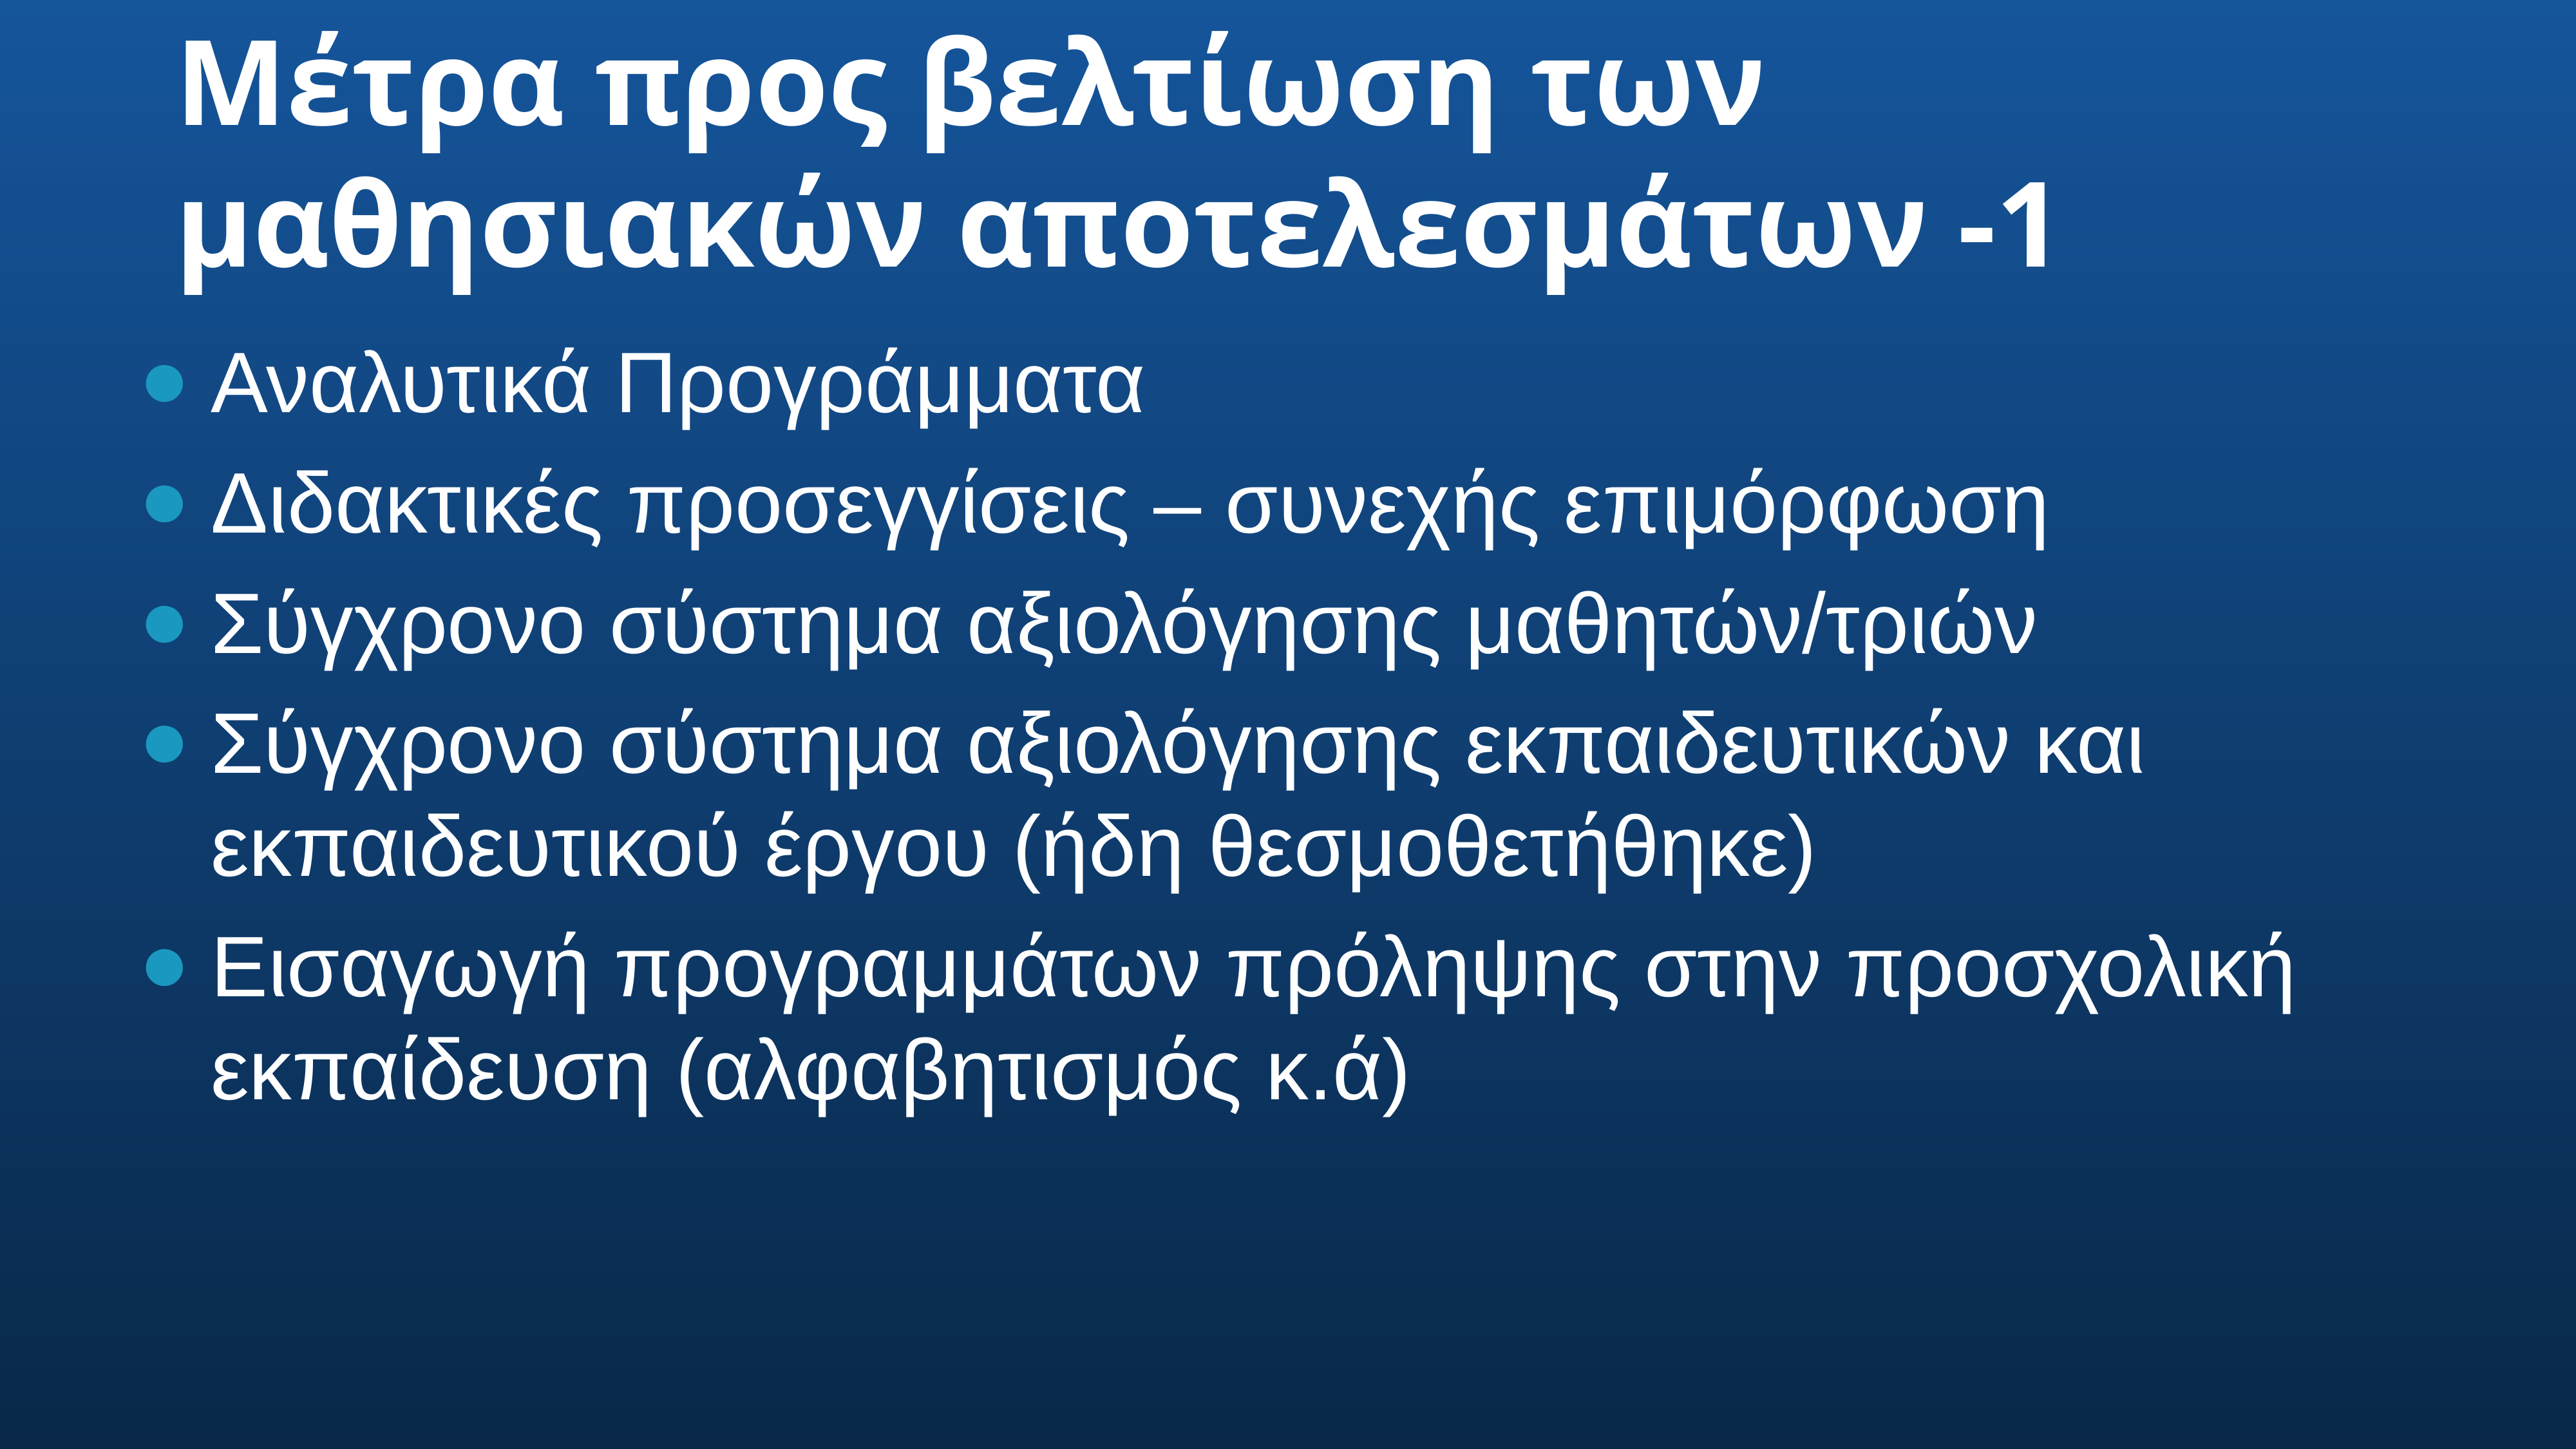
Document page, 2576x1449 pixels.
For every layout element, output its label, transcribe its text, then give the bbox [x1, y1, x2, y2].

title Μέτρα προς βελτίωση των μαθησιακών αποτελεσμάτων -1 [166, 28, 2447, 270]
list Αναλυτικά Προγράμματα Διδακτικές προσεγγίσεις – συνεχής επιμόρφωση Σύγχρονο σύστημα αξιολόγησης μαθητών/τριών Σύγχρονο σύστημα αξιολόγησης εκπαιδευτικών και εκπαιδευτικού έργου (ήδη θεσμοθετήθηκε) Εισαγωγή προγραμμάτων πρόληψης στην προσχολική εκπαίδευση (αλφαβητισμός κ.ά) [129, 322, 2447, 1320]
